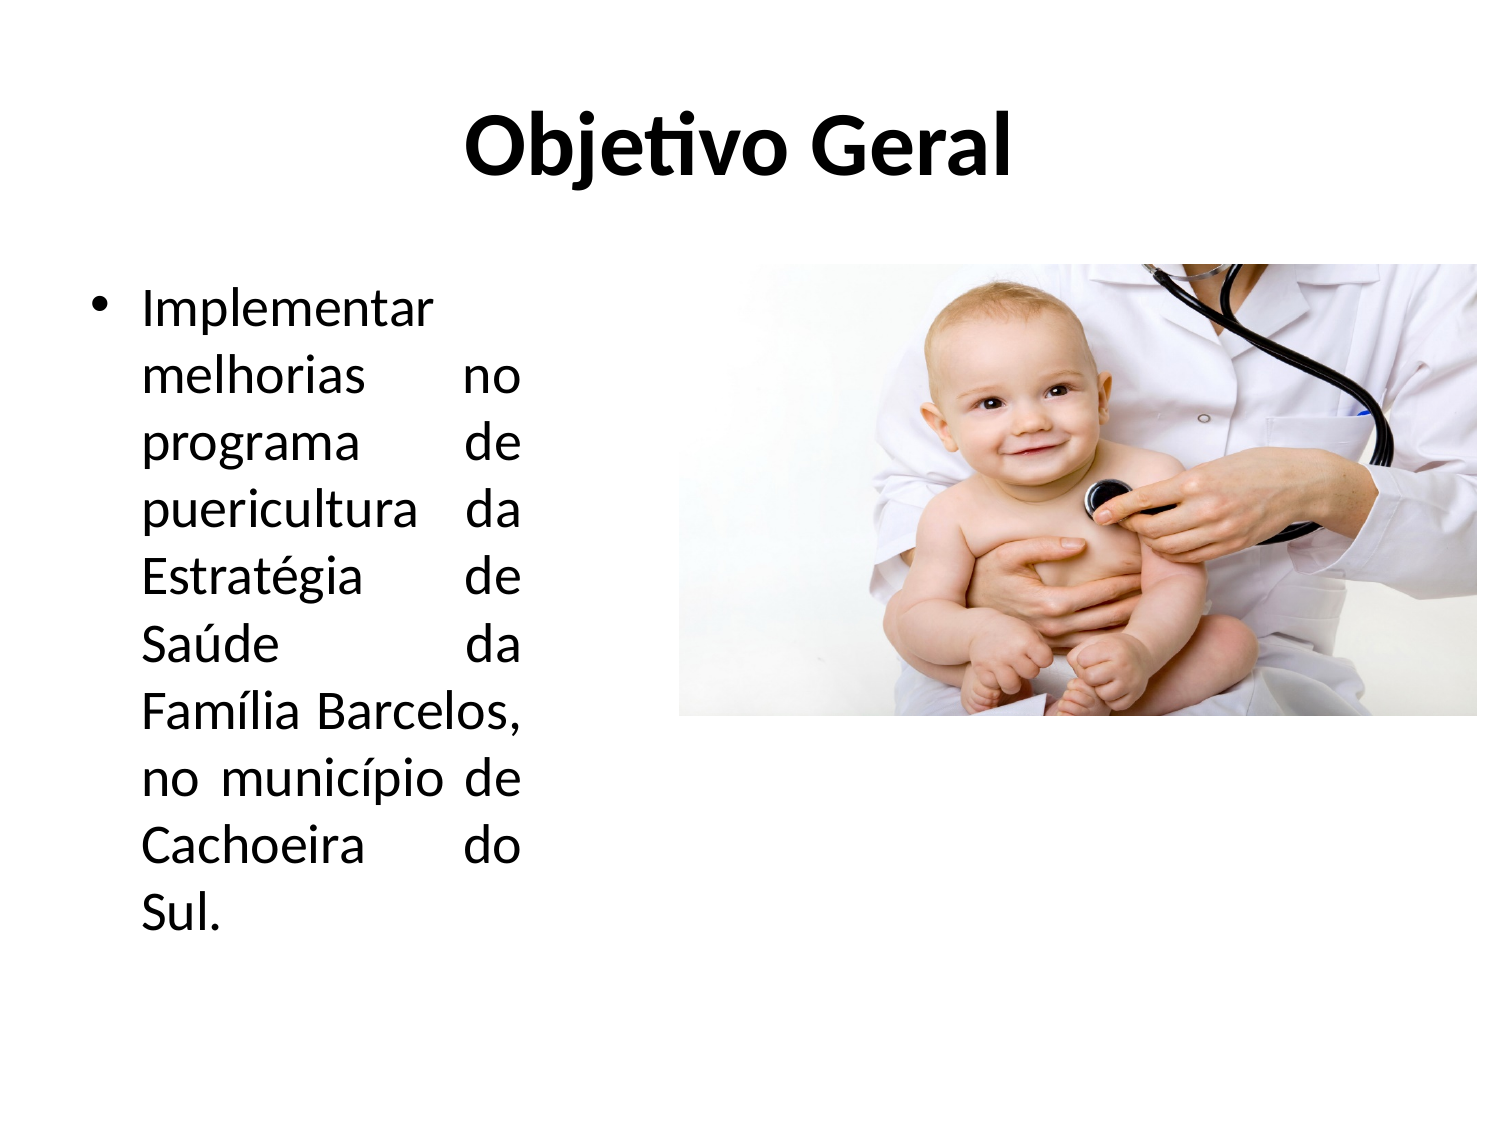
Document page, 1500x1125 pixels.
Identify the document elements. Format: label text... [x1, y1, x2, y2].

picture [678, 264, 1477, 717]
list Implementar melhorias no programa de puericultura da Estratégia de Saúde da Família Barcelos, no município de Cachoeira do Sul. [75, 262, 538, 1005]
title Objetivo Geral [75, 45, 1425, 233]
